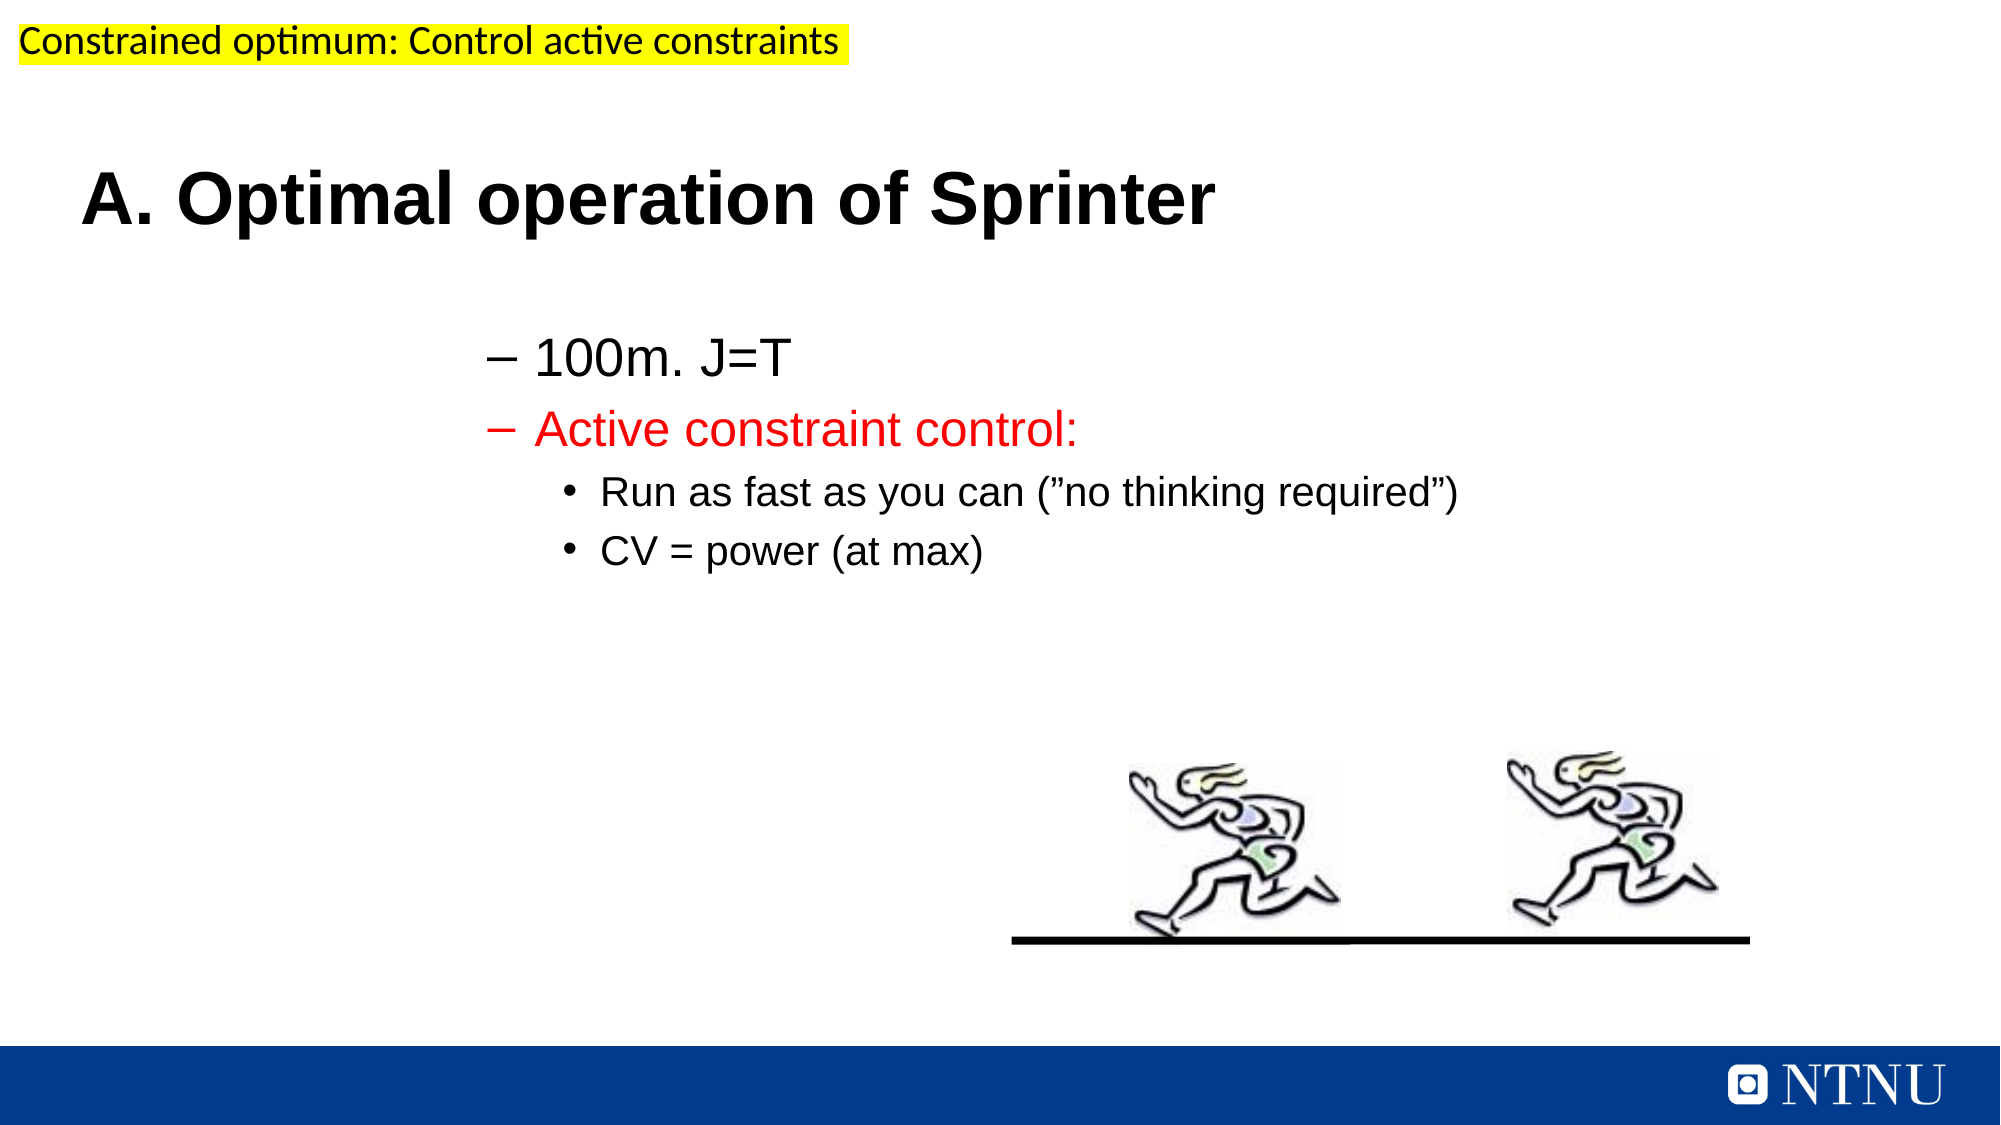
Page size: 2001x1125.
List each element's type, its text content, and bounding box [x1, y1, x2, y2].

list 100m. J=T Active constraint control: Run as fast as you can (”no thinking required”) CV = power (at max) [397, 314, 1615, 990]
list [1507, 751, 1719, 952]
title A. Optimal operation of Sprinter [65, 100, 1341, 289]
text_box Constrained optimum: Control active constraints [4, 5, 864, 71]
picture [0, 1046, 2000, 1125]
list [1129, 763, 1342, 964]
